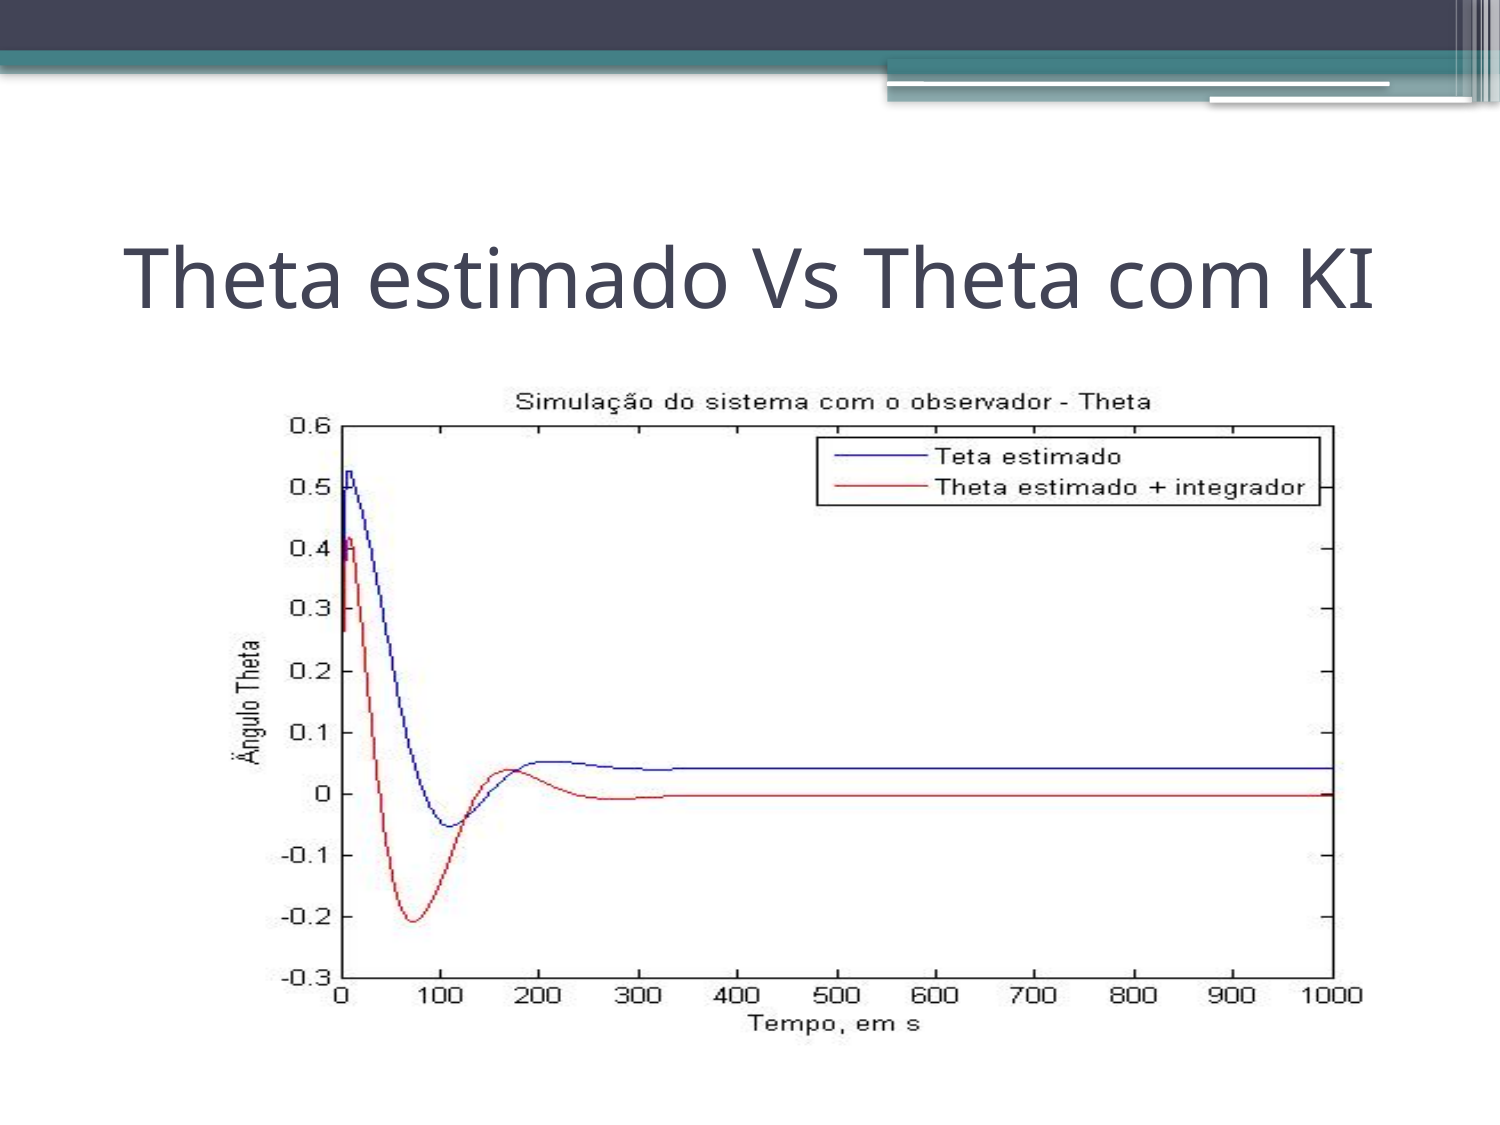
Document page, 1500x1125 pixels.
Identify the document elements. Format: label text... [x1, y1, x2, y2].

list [175, 374, 1454, 1053]
title Theta estimado Vs Theta com KI [75, 187, 1425, 363]
